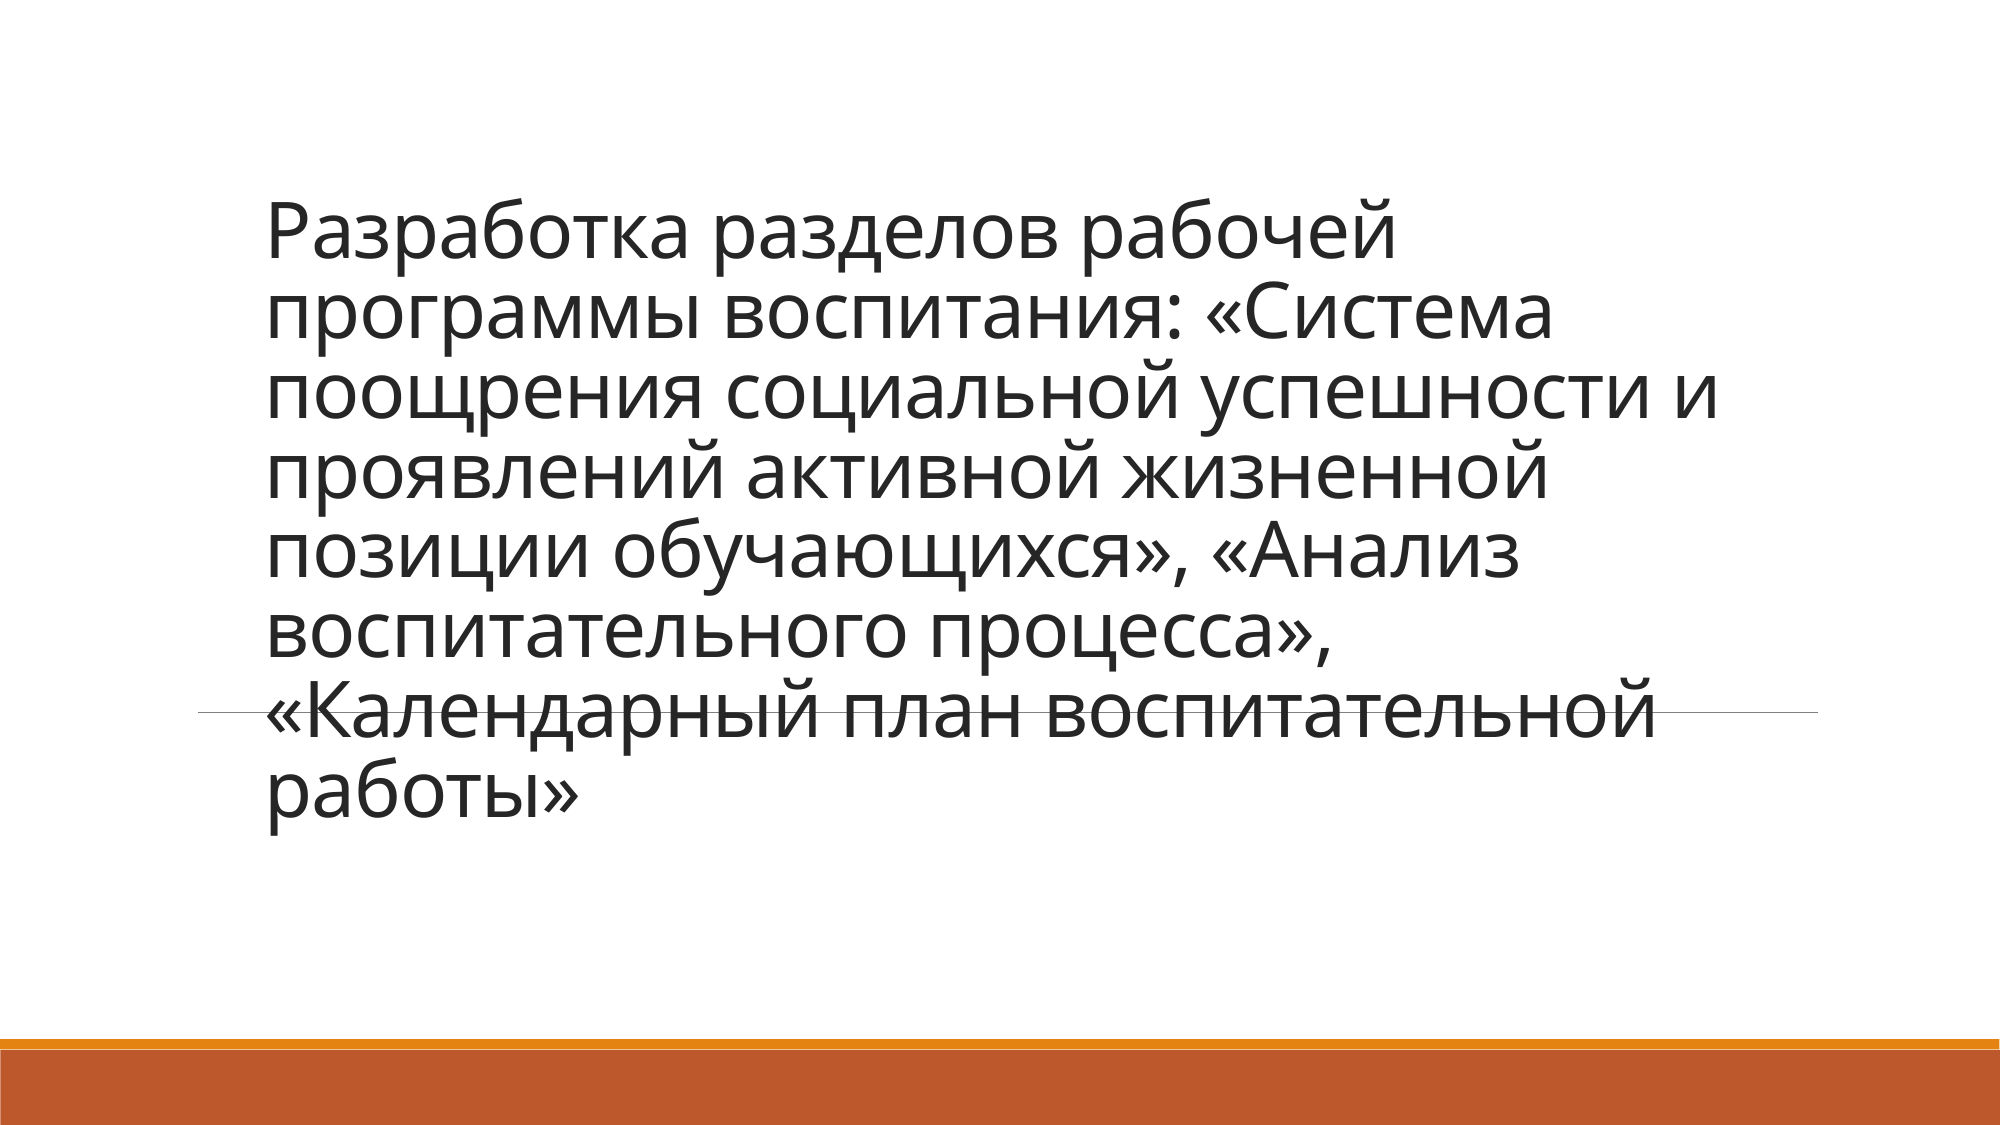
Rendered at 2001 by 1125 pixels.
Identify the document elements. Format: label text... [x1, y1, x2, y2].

title Разработка разделов рабочей программы воспитания: «Система поощрения социальной успешности и проявлений активной жизненной позиции обучающихся», «Анализ воспитательного процесса», «Календарный план воспитательной работы» [249, 184, 1750, 841]
